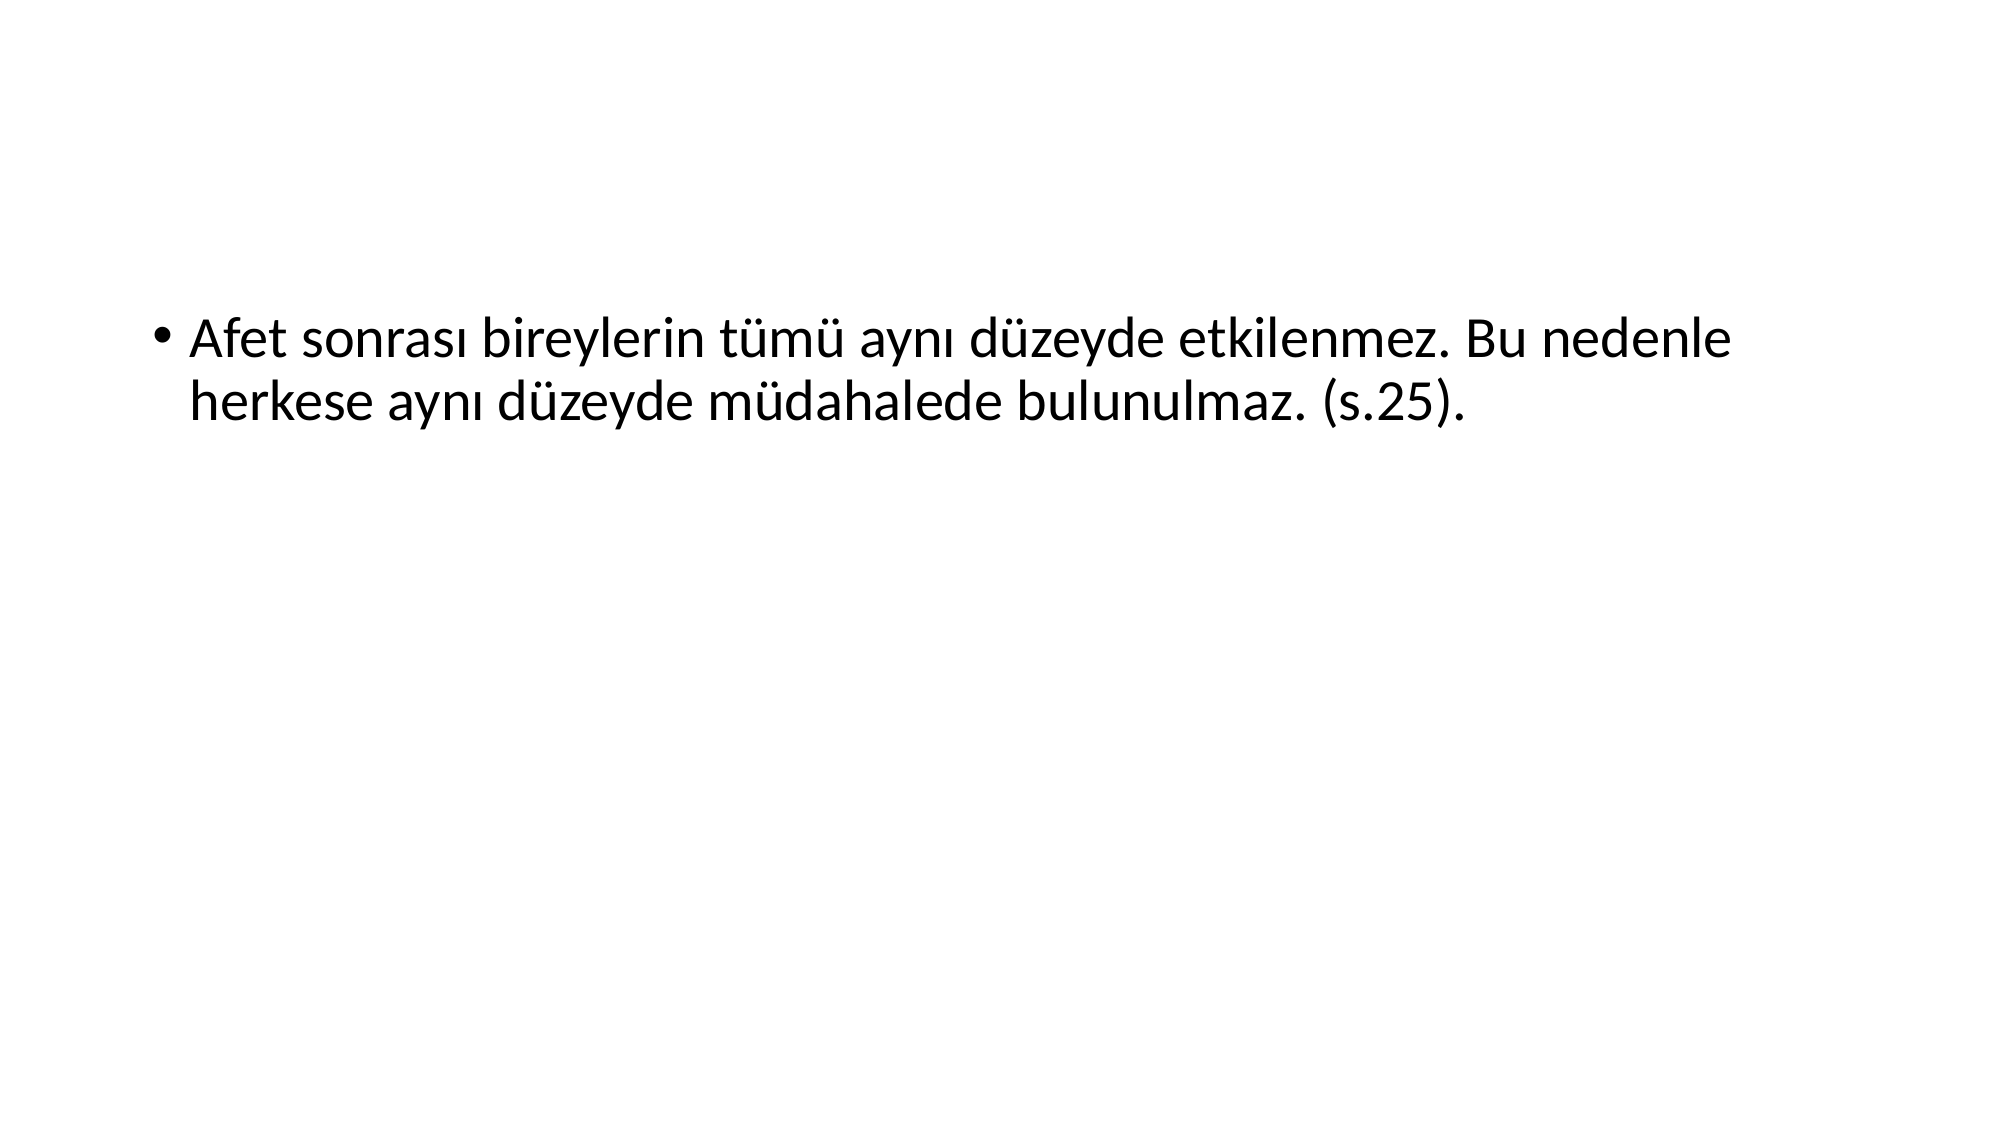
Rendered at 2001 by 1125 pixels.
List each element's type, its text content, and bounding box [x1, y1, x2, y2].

list Afet sonrası bireylerin tümü aynı düzeyde etkilenmez. Bu nedenle herkese aynı düzeyde müdahalede bulunulmaz. (s.25). [137, 299, 1863, 1014]
